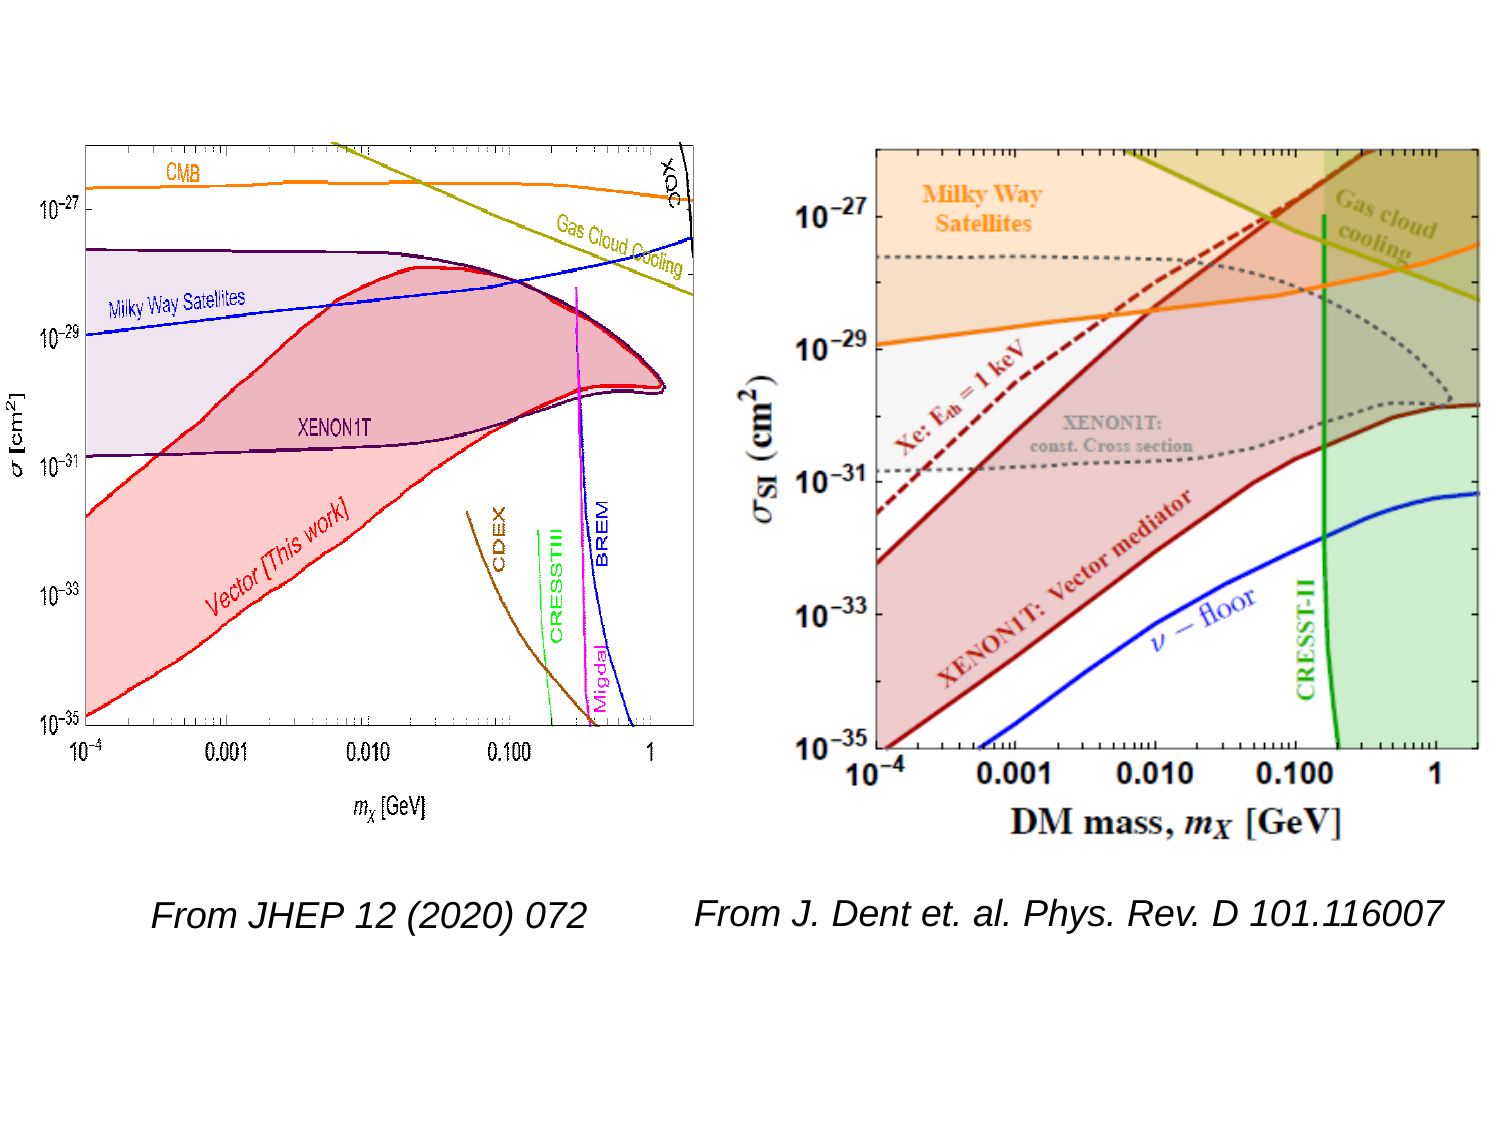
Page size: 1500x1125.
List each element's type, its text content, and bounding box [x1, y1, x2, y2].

picture [732, 89, 1496, 858]
text_box From JHEP 12 (2020) 072 [135, 883, 656, 989]
picture [3, 136, 698, 823]
text_box From J. Dent et. al. Phys. Rev. D 101.116007 [679, 881, 1470, 942]
